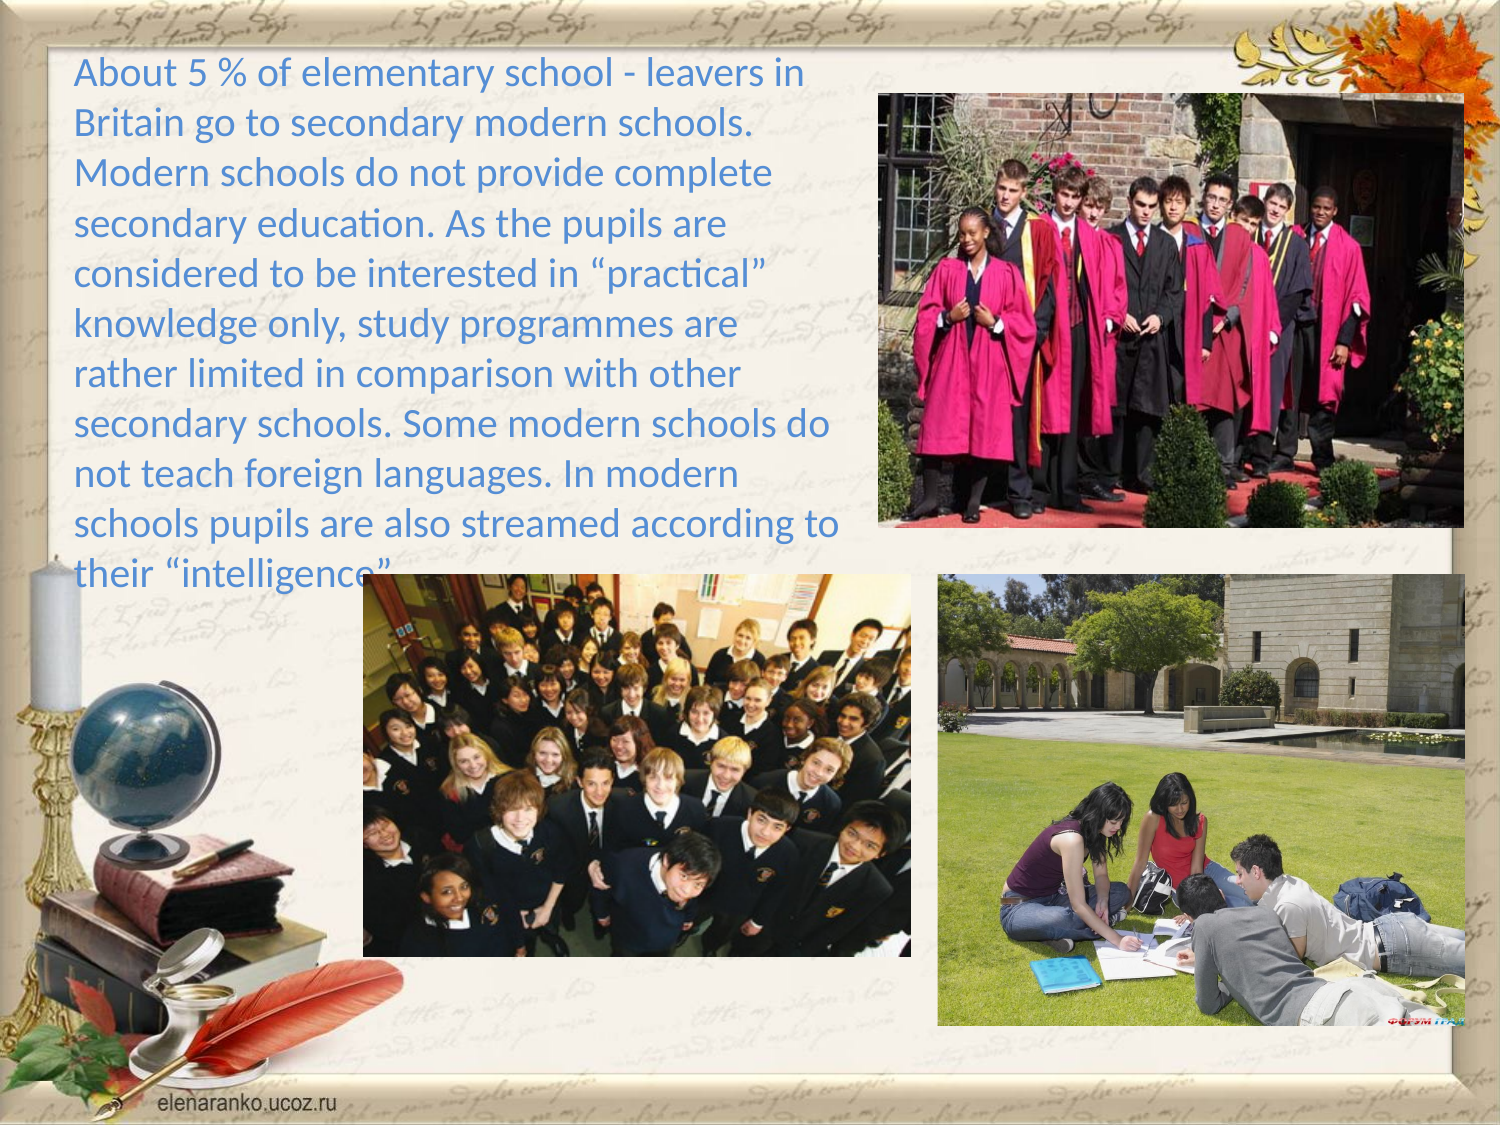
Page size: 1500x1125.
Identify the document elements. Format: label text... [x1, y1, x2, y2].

picture [0, 0, 1500, 1125]
text_box About 5 % of elementary school - leavers in Britain go to secondary modern schools. Modern schools do not provide complete secondary education. As the pupils are considered to be interested in “practical” knowledge only, study programmes are rather limited in comparison with other secondary schools. Some modern schools do not teach foreign languages. In modern schools pupils are also streamed according to their “intelligence”. [58, 37, 868, 603]
